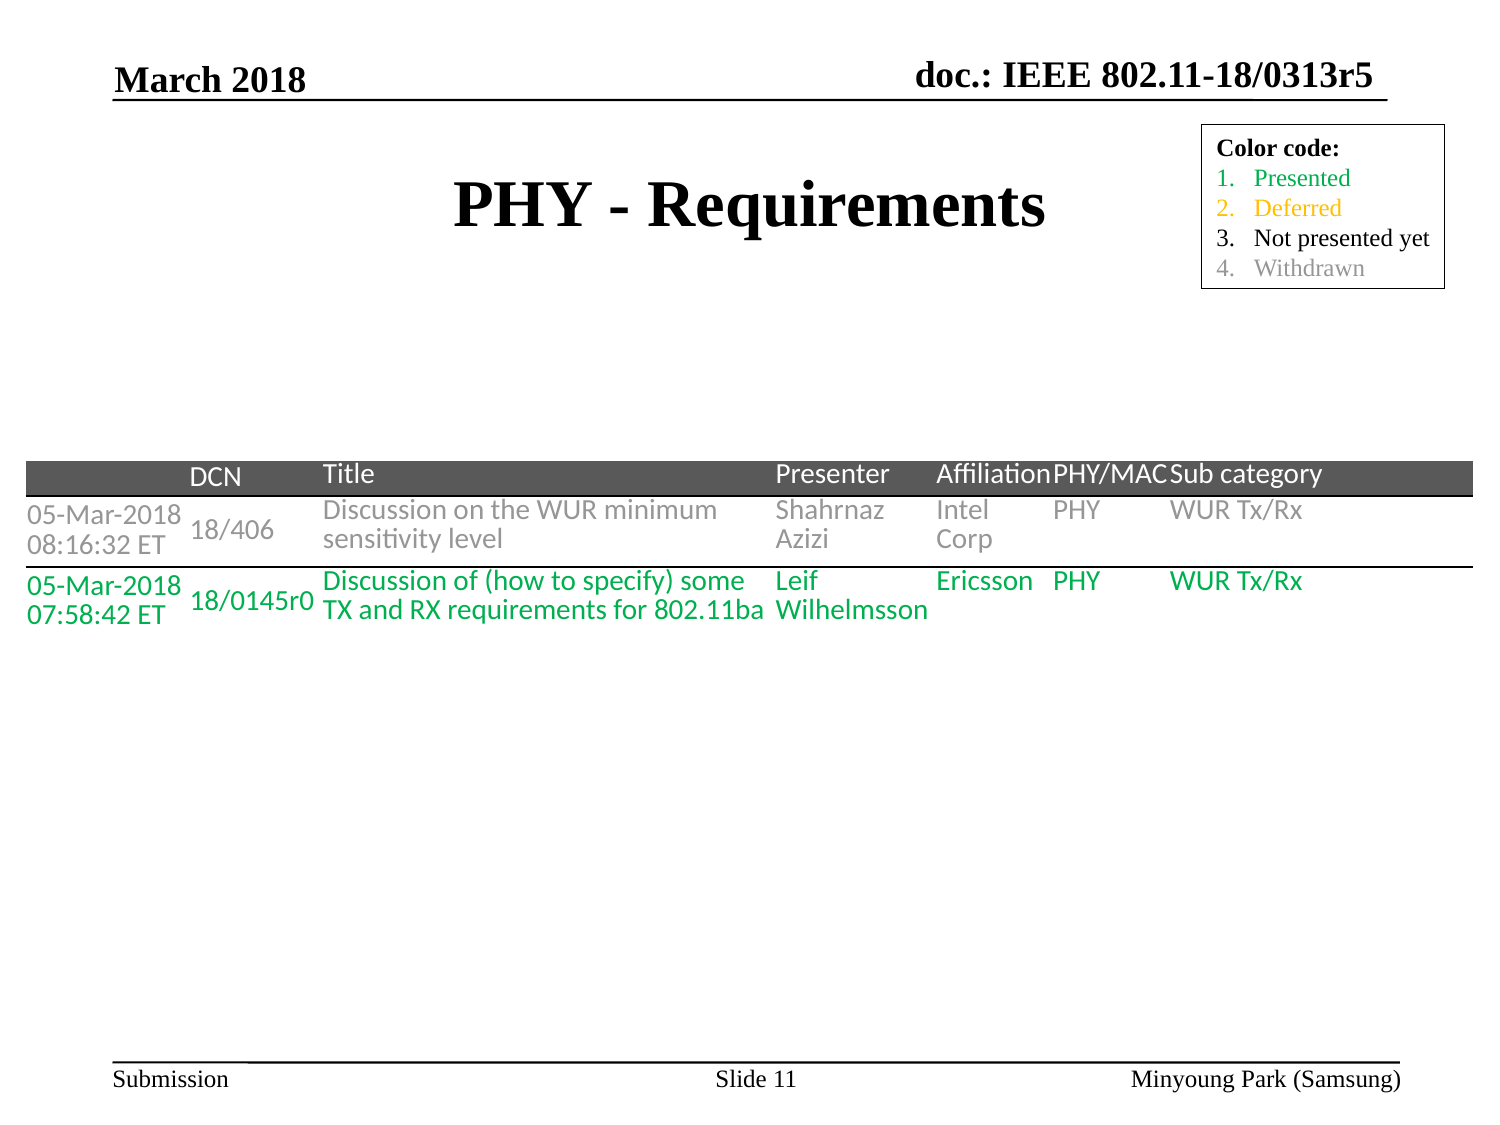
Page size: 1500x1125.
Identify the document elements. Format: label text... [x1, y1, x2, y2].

table_header Affiliation [936, 461, 1052, 495]
table_cell Ericsson [936, 568, 1052, 638]
table_cell PHY [1052, 497, 1169, 566]
table_header Sub category [1169, 461, 1473, 495]
table_cell Shahrnaz Azizi [775, 497, 936, 566]
slide_number Slide 11 [712, 1061, 800, 1093]
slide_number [114, 54, 335, 101]
table_header Title [322, 461, 775, 495]
title PHY - Requirements [112, 112, 1388, 288]
text_box Color code: Presented Deferred Not presented yet Withdrawn [1201, 124, 1445, 289]
footer Minyoung Park (Samsung) [949, 1061, 1402, 1093]
table_header PHY/MAC [1052, 461, 1169, 495]
table_header Presenter [775, 461, 936, 495]
table_cell 18/406 [189, 497, 322, 566]
table_header DCN [189, 461, 322, 495]
table_header [26, 461, 189, 495]
table_cell Discussion on the WUR minimum sensitivity level [322, 497, 775, 566]
table_cell 05-Mar-2018 07:58:42 ET [26, 568, 189, 638]
table_cell Intel Corp [936, 497, 1052, 566]
table_cell Leif Wilhelmsson [775, 568, 936, 638]
table_cell 05-Mar-2018 08:16:32 ET [26, 497, 189, 566]
table_cell WUR Tx/Rx [1169, 497, 1473, 566]
table_cell WUR Tx/Rx [1169, 568, 1473, 638]
table_cell 18/0145r0 [189, 568, 322, 638]
table_cell PHY [1052, 568, 1169, 638]
table_cell Discussion of (how to specify) some TX and RX requirements for 802.11ba [322, 568, 775, 638]
